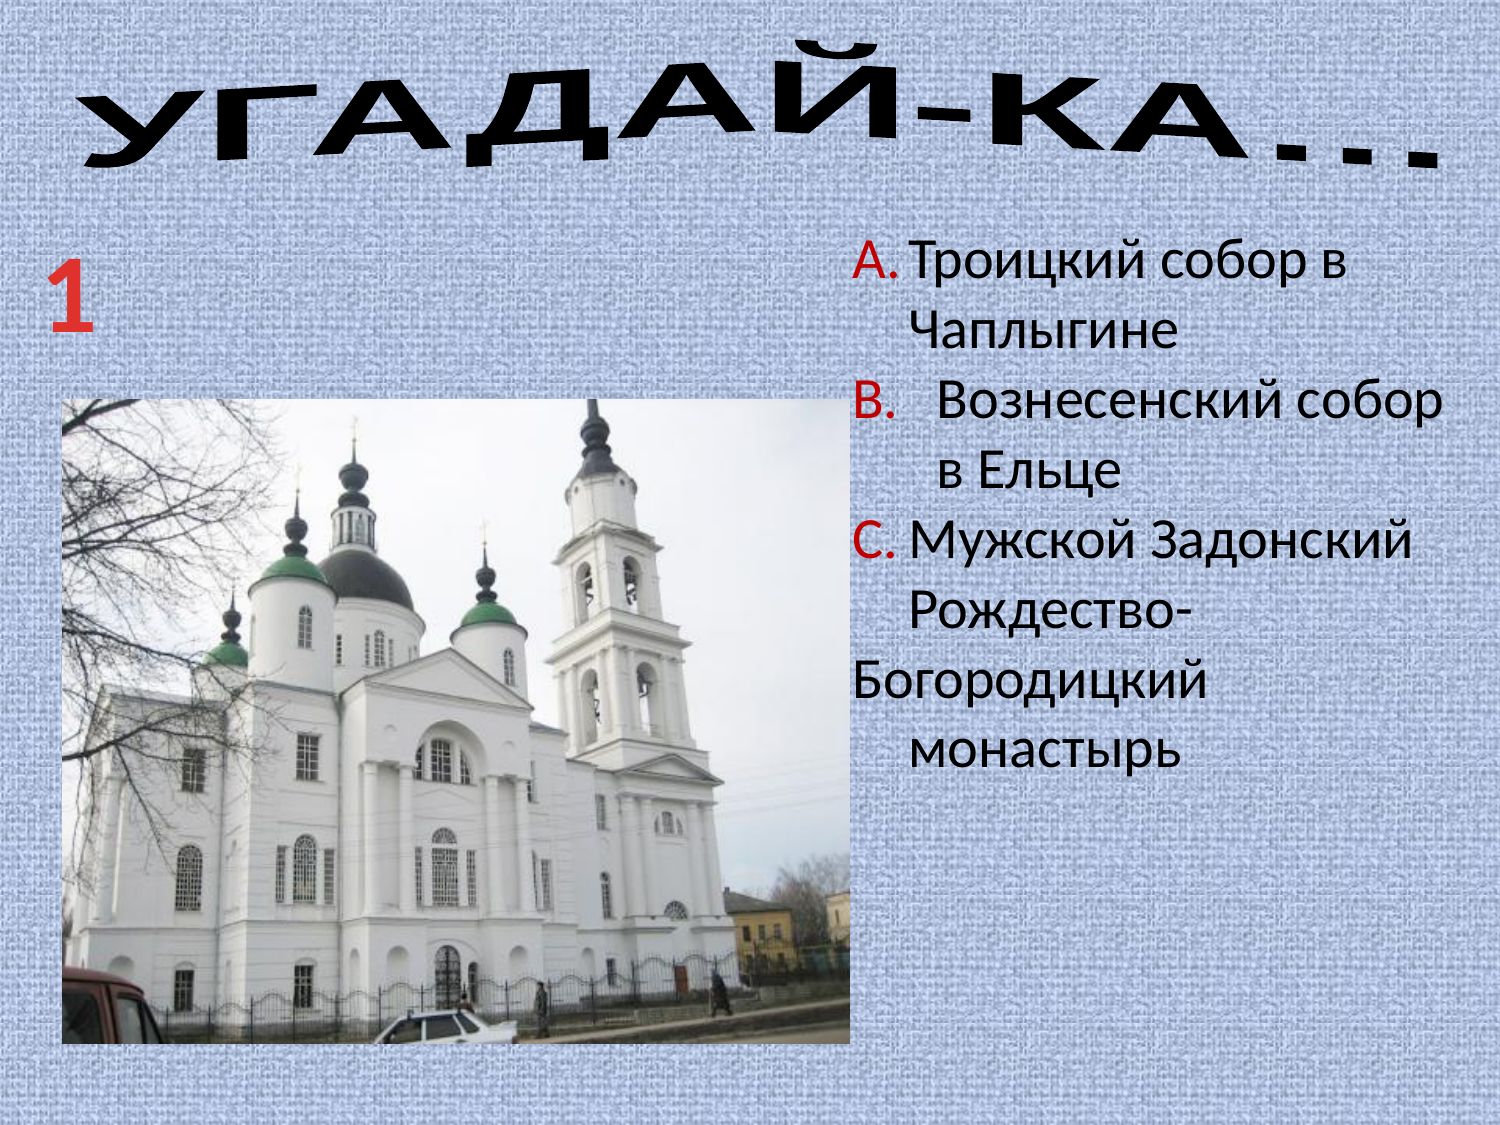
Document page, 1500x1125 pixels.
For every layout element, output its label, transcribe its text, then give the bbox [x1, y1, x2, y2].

text_box 1 [25, 212, 113, 363]
text_box Троицкий собор в Чаплыгине Вознесенский собор в Ельце Мужской Задонский Рождество- Богородицкий монастырь [837, 212, 1500, 877]
picture [62, 399, 851, 1044]
